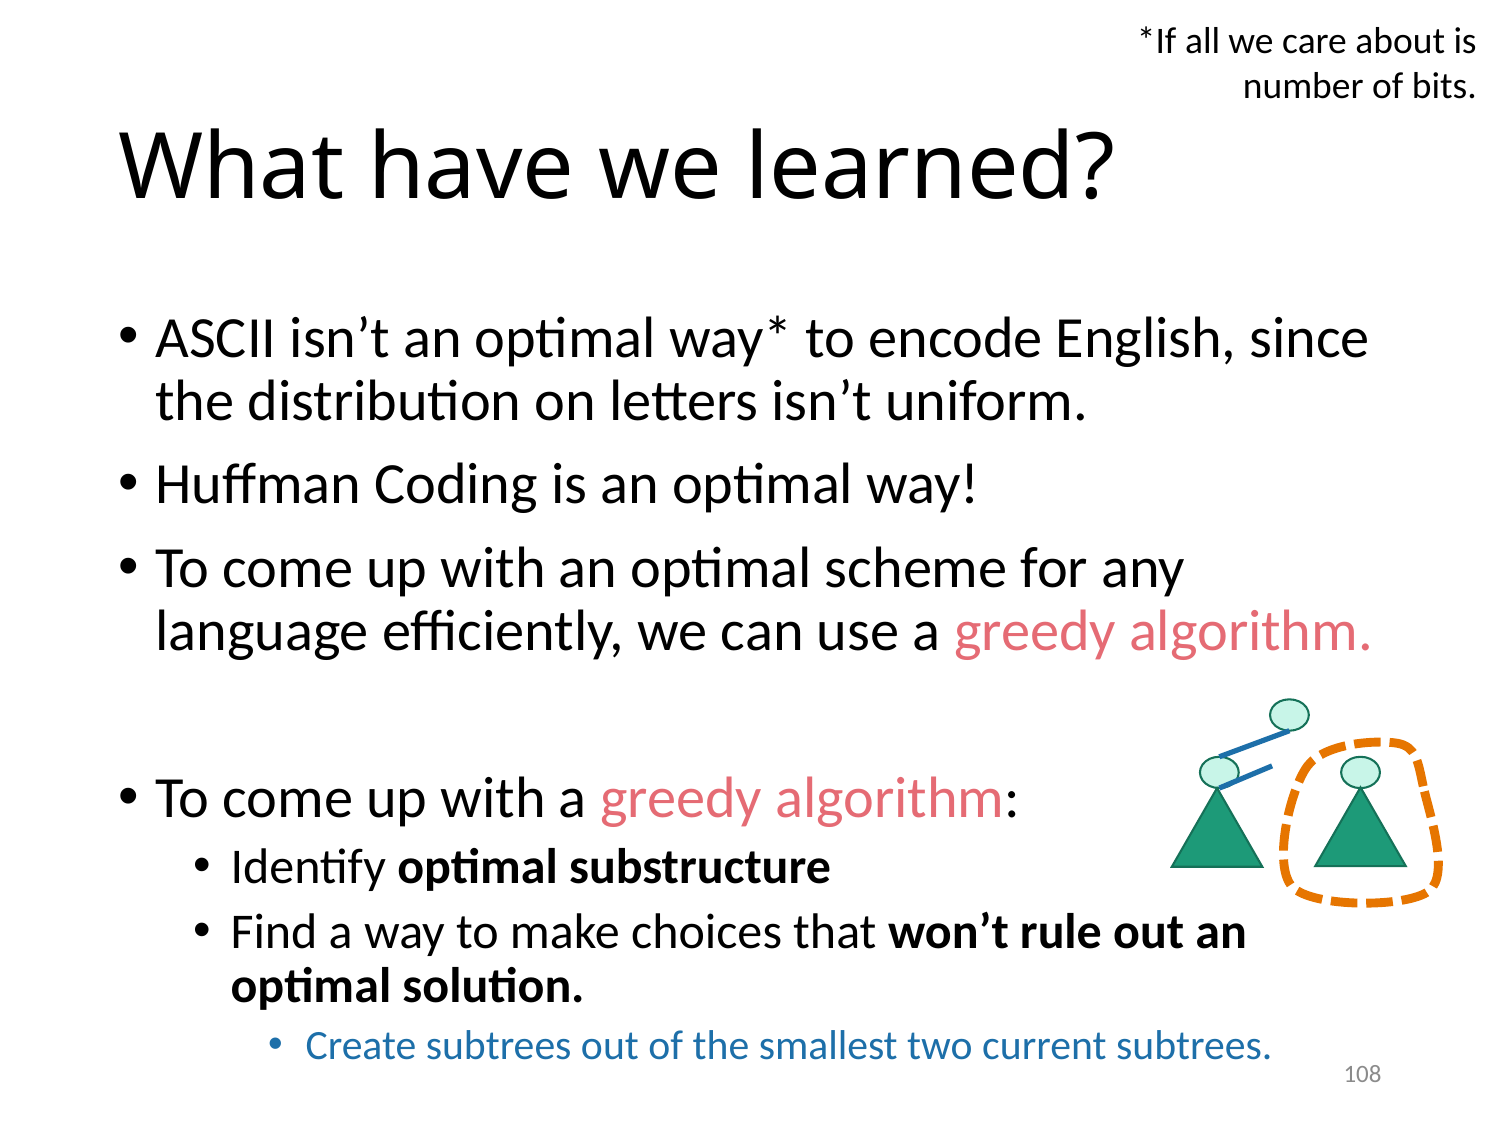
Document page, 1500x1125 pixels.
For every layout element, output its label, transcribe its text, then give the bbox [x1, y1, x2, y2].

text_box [1219, 730, 1290, 757]
list ASCII isn’t an optimal way* to encode English, since the distribution on letters isn’t uniform. Huffman Coding is an optimal way! To come up with an optimal scheme for any language efficiently, we can use a greedy algorithm. To come up with a greedy algorithm: Identify optimal substructure Find a way to make choices that won’t rule out an optimal solution. Create subtrees out of the smallest two current subtrees. [103, 299, 1397, 1100]
text_box *If all we care about is number of bits. [1000, 8, 1492, 114]
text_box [1171, 699, 1439, 904]
slide_number 108 [1059, 1042, 1397, 1103]
title What have we learned? [103, 59, 1397, 278]
